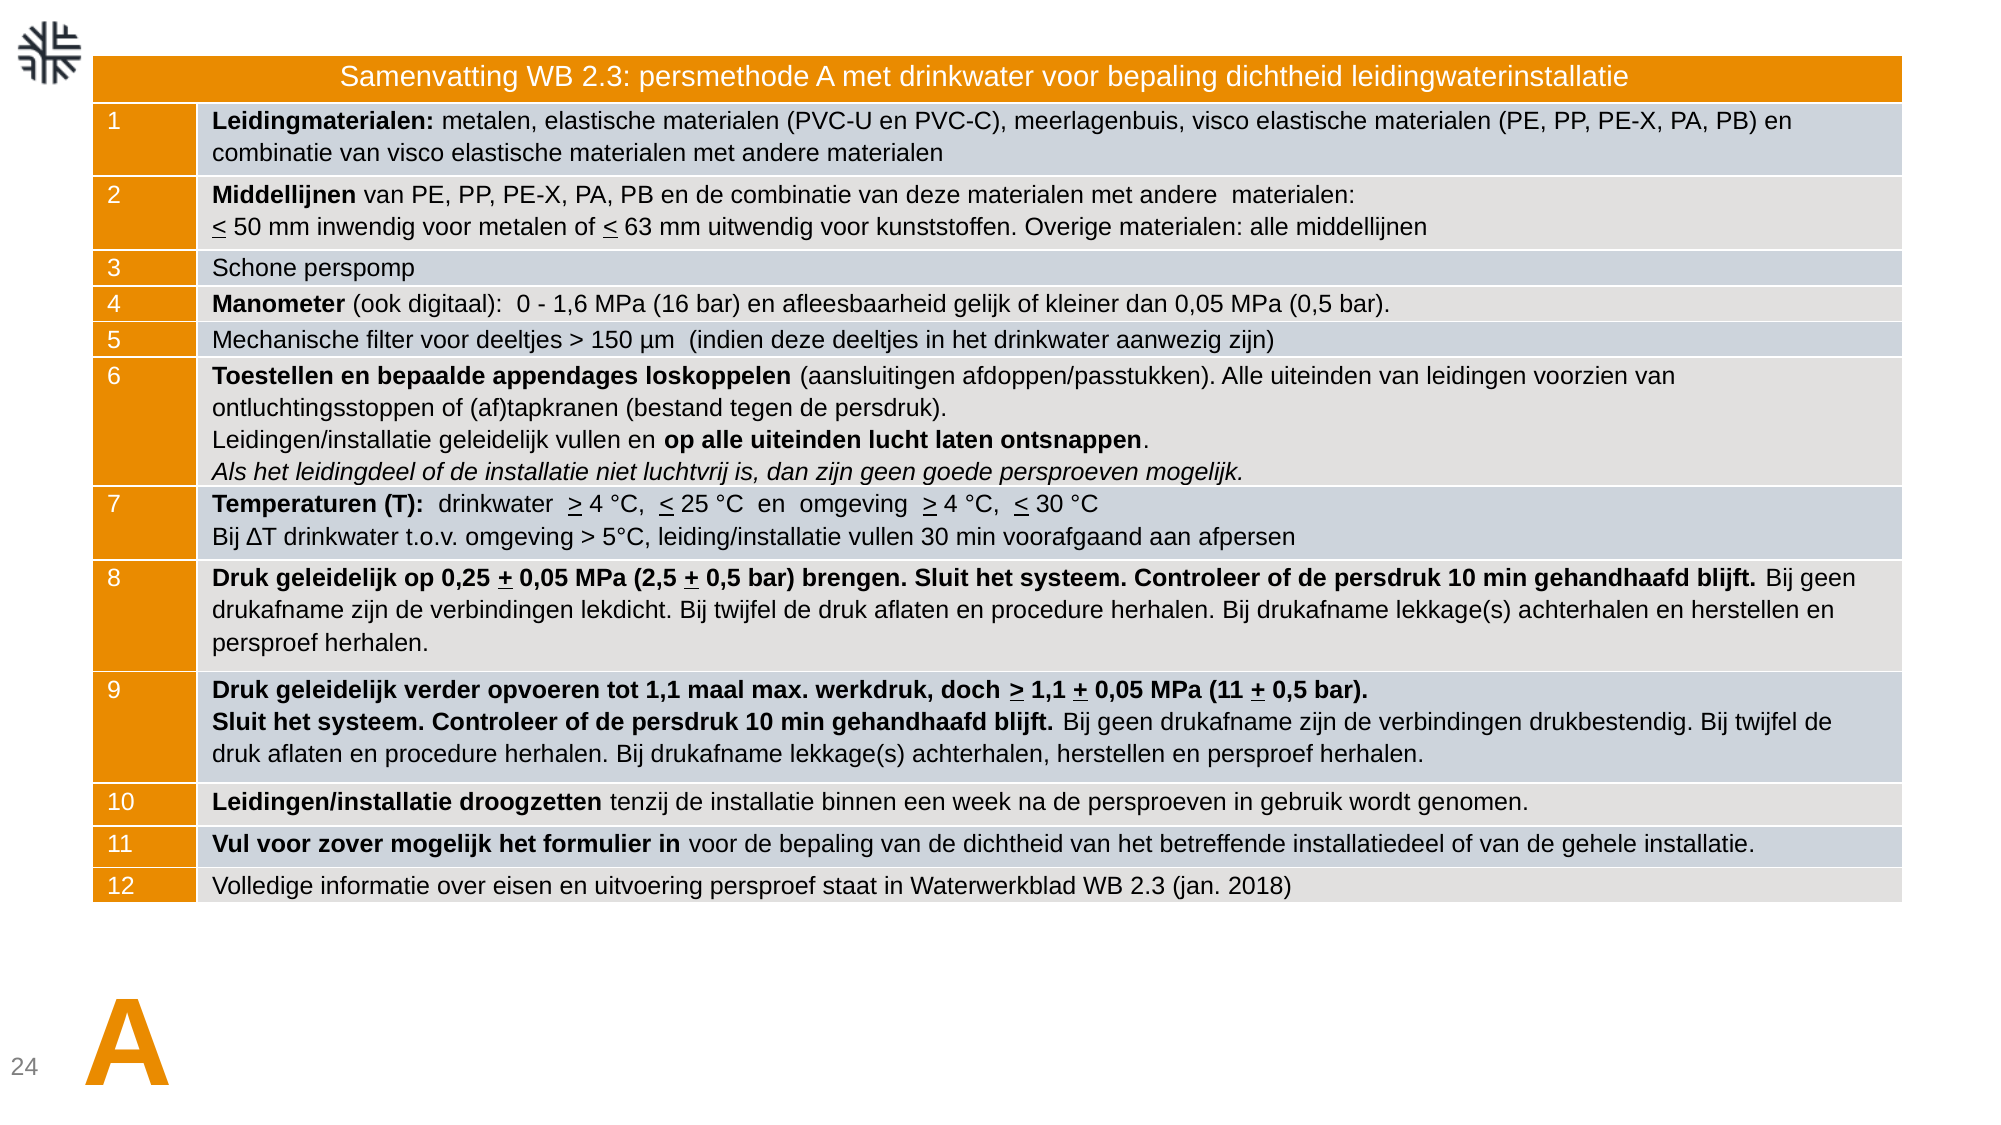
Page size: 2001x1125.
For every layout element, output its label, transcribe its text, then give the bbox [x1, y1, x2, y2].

table_cell 12 [93, 868, 196, 902]
table_cell 10 [93, 784, 196, 825]
table_cell 11 [93, 827, 196, 867]
table_cell 8 [93, 561, 196, 671]
table_cell 2 [93, 177, 196, 249]
table_cell Temperaturen (T): drinkwater > 4 °C, < 25 °C en omgeving > 4 °C, < 30 °C Bij ∆T drinkwater t.o.v. omgeving > 5°C, leiding/installatie vullen 30 min voorafgaand aan afpersen [198, 487, 1902, 559]
picture [5, 15, 93, 95]
table_cell Vul voor zover mogelijk het formulier in voor de bepaling van de dichtheid van het betreffende installatiedeel of van de gehele installatie. [198, 827, 1902, 867]
table_cell Volledige informatie over eisen en uitvoering persproef staat in Waterwerkblad WB 2.3 (jan. 2018) [198, 868, 1902, 902]
text_box 24 [10, 1035, 118, 1096]
table_cell Toestellen en bepaalde appendages loskoppelen (aansluitingen afdoppen/passtukken). Alle uiteinden van leidingen voorzien van ontluchtingsstoppen of (af)tapkranen (bestand tegen de persdruk). Leidingen/installatie geleidelijk vullen en op alle uiteinden lucht laten ontsnappen. Als het leidingdeel of de installatie niet luchtvrij is, dan zijn geen goede persproeven mogelijk. [198, 358, 1902, 485]
table_cell Middellijnen van PE, PP, PE-X, PA, PB en de combinatie van deze materialen met andere materialen: < 50 mm inwendig voor metalen of < 63 mm uitwendig voor kunststoffen. Overige materialen: alle middellijnen [198, 177, 1902, 249]
table_cell 3 [93, 251, 196, 285]
table_cell Manometer (ook digitaal): 0 - 1,6 MPa (16 bar) en afleesbaarheid gelijk of kleiner dan 0,05 MPa (0,5 bar). [198, 287, 1902, 321]
table_cell Schone perspomp [198, 251, 1902, 285]
text_box A [67, 952, 188, 1118]
table_cell Leidingmaterialen: metalen, elastische materialen (PVC-U en PVC-C), meerlagenbuis, visco elastische materialen (PE, PP, PE-X, PA, PB) en combinatie van visco elastische materialen met andere materialen [198, 104, 1902, 175]
table_cell 6 [93, 358, 196, 485]
table_cell 5 [93, 322, 196, 356]
table_cell 9 [93, 672, 196, 782]
table_cell Leidingen/installatie droogzetten tenzij de installatie binnen een week na de persproeven in gebruik wordt genomen. [198, 784, 1902, 825]
table_cell 7 [93, 487, 196, 559]
table_cell 4 [93, 287, 196, 321]
table_cell Druk geleidelijk op 0,25 + 0,05 MPa (2,5 + 0,5 bar) brengen. Sluit het systeem. Controleer of de persdruk 10 min gehandhaafd blijft. Bij geen drukafname zijn de verbindingen lekdicht. Bij twijfel de druk aflaten en procedure herhalen. Bij drukafname lekkage(s) achterhalen en herstellen en persproef herhalen. [198, 561, 1902, 671]
table_cell Mechanische filter voor deeltjes > 150 µm (indien deze deeltjes in het drinkwater aanwezig zijn) [198, 322, 1902, 356]
table_cell 1 [93, 104, 196, 175]
table_cell Druk geleidelijk verder opvoeren tot 1,1 maal max. werkdruk, doch > 1,1 + 0,05 MPa (11 + 0,5 bar). Sluit het systeem. Controleer of de persdruk 10 min gehandhaafd blijft. Bij geen drukafname zijn de verbindingen drukbestendig. Bij twijfel de druk aflaten en procedure herhalen. Bij drukafname lekkage(s) achterhalen, herstellen en persproef herhalen. [198, 672, 1902, 782]
text_box [360, 294, 391, 355]
table_header Samenvatting WB 2.3: persmethode A met drinkwater voor bepaling dichtheid leidingwaterinstallatie [93, 56, 1902, 102]
